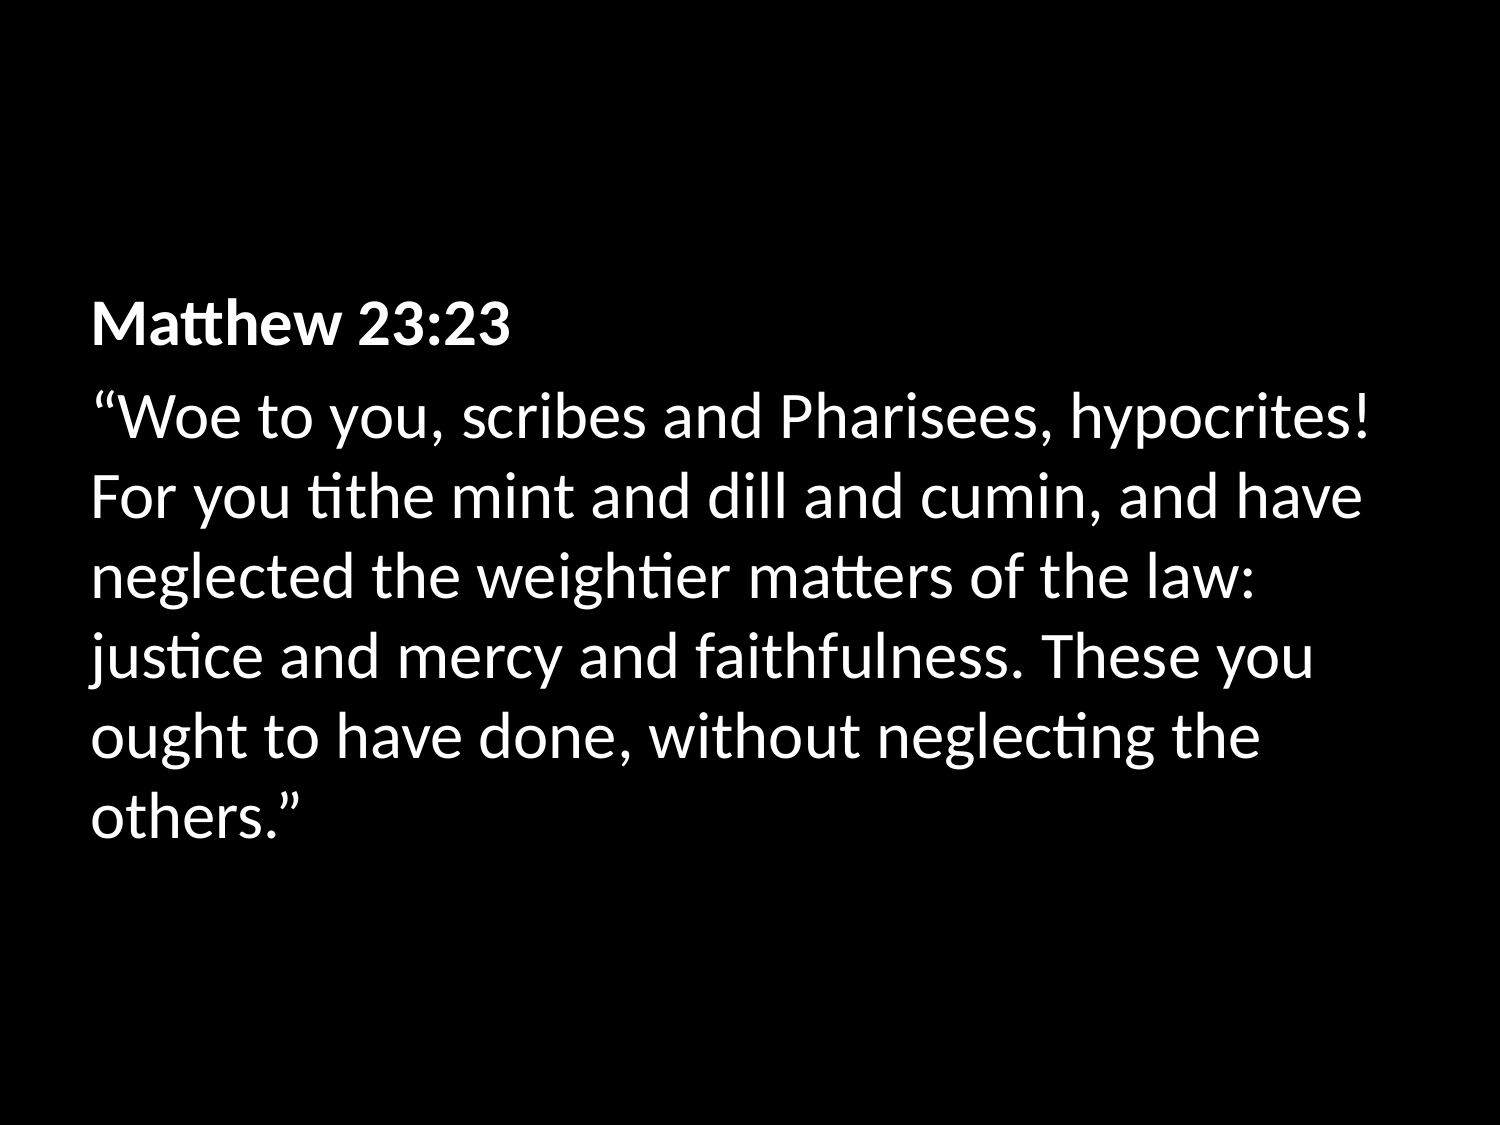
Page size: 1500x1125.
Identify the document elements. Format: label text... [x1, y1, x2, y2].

list Matthew 23:23 “Woe to you, scribes and Pharisees, hypocrites! For you tithe mint and dill and cumin, and have neglected the weightier matters of the law: justice and mercy and faithfulness. These you ought to have done, without neglecting the others.” [75, 126, 1425, 1005]
